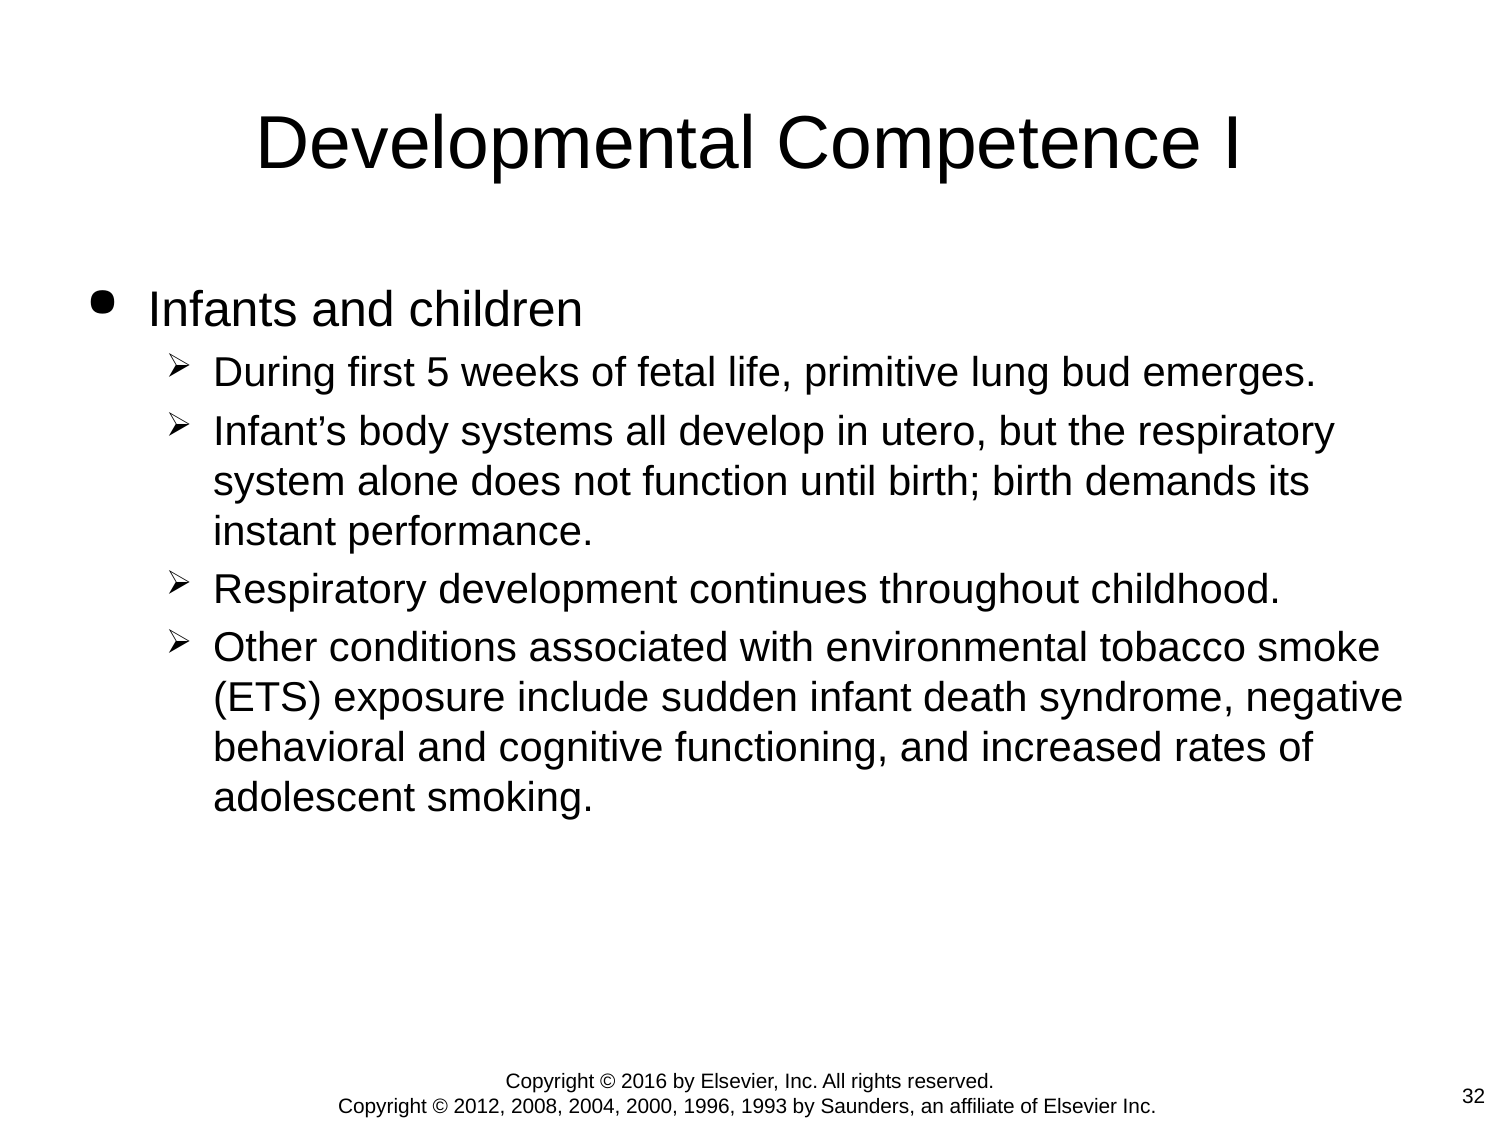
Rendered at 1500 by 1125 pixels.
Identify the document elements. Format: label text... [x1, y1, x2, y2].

slide_number 32 [1149, 1065, 1500, 1125]
list Infants and children During first 5 weeks of fetal life, primitive lung bud emerges. Infant’s body systems all develop in utero, but the respiratory system alone does not function until birth; birth demands its instant performance. Respiratory development continues throughout childhood. Other conditions associated with environmental tobacco smoke (ETS) exposure include sudden infant death syndrome, negative behavioral and cognitive functioning, and increased rates of adolescent smoking. [76, 269, 1427, 1000]
footer Copyright © 2016 by Elsevier, Inc. All rights reserved. Copyright © 2012, 2008, 2004, 2000, 1996, 1993 by Saunders, an affiliate of Elsevier Inc. [162, 1059, 1338, 1123]
title Developmental Competence I [75, 45, 1425, 233]
